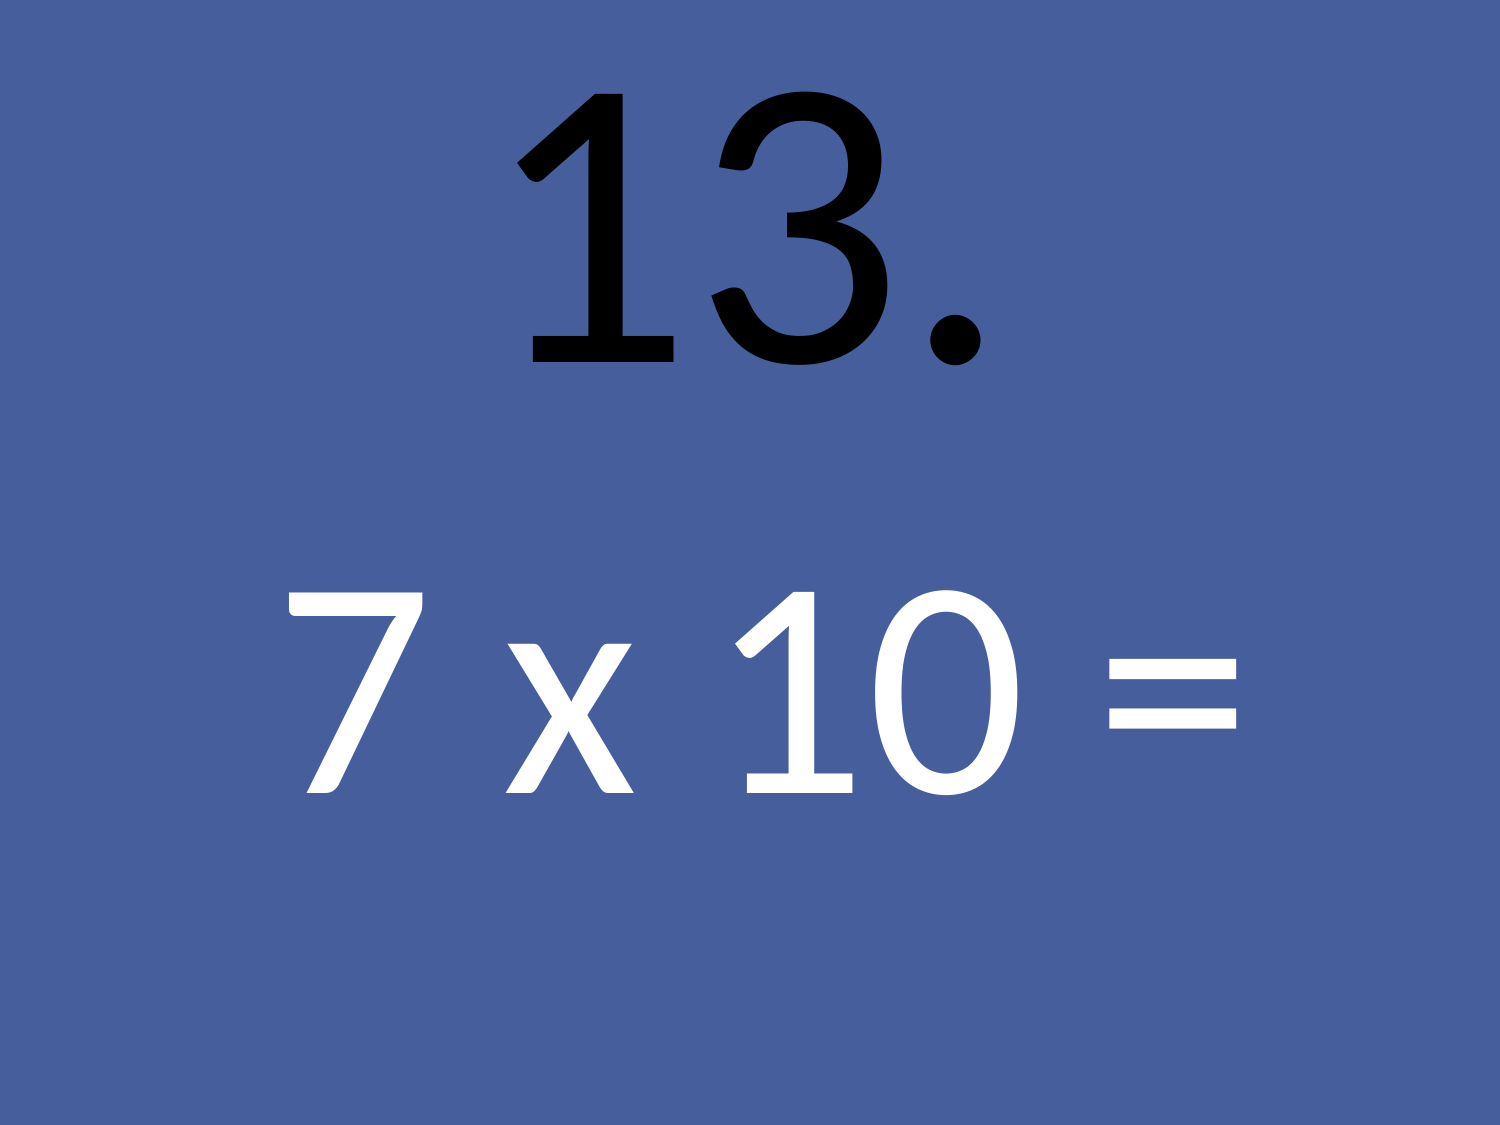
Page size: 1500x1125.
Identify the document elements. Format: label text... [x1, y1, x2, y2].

title 7 x 10 = [88, 527, 1439, 809]
text_box 13. [70, 54, 1421, 337]
